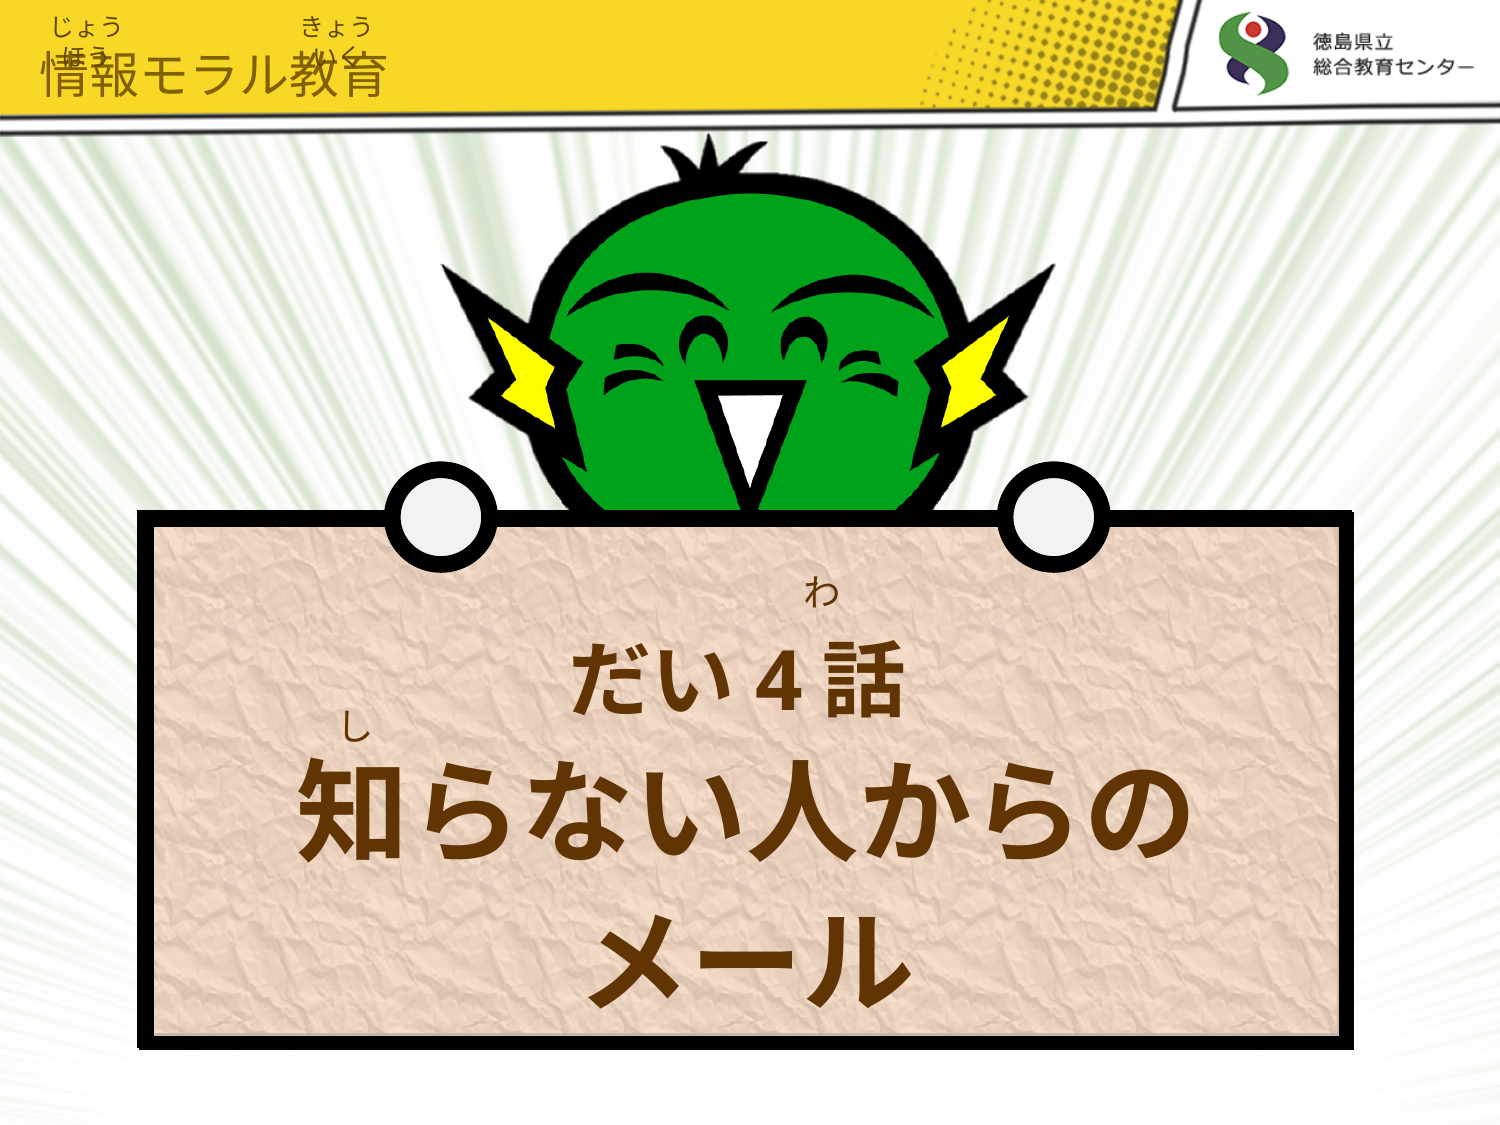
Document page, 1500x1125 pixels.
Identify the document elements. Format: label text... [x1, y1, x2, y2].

list 情報モラル教育 [24, 39, 1006, 116]
text_box きょういく [273, 3, 401, 79]
picture [0, 0, 1500, 510]
text_box わ [788, 561, 921, 622]
title だい4話 知らない人からの メール [146, 562, 1347, 1041]
text_box し [275, 695, 436, 756]
text_box じょうほう [23, 3, 151, 79]
